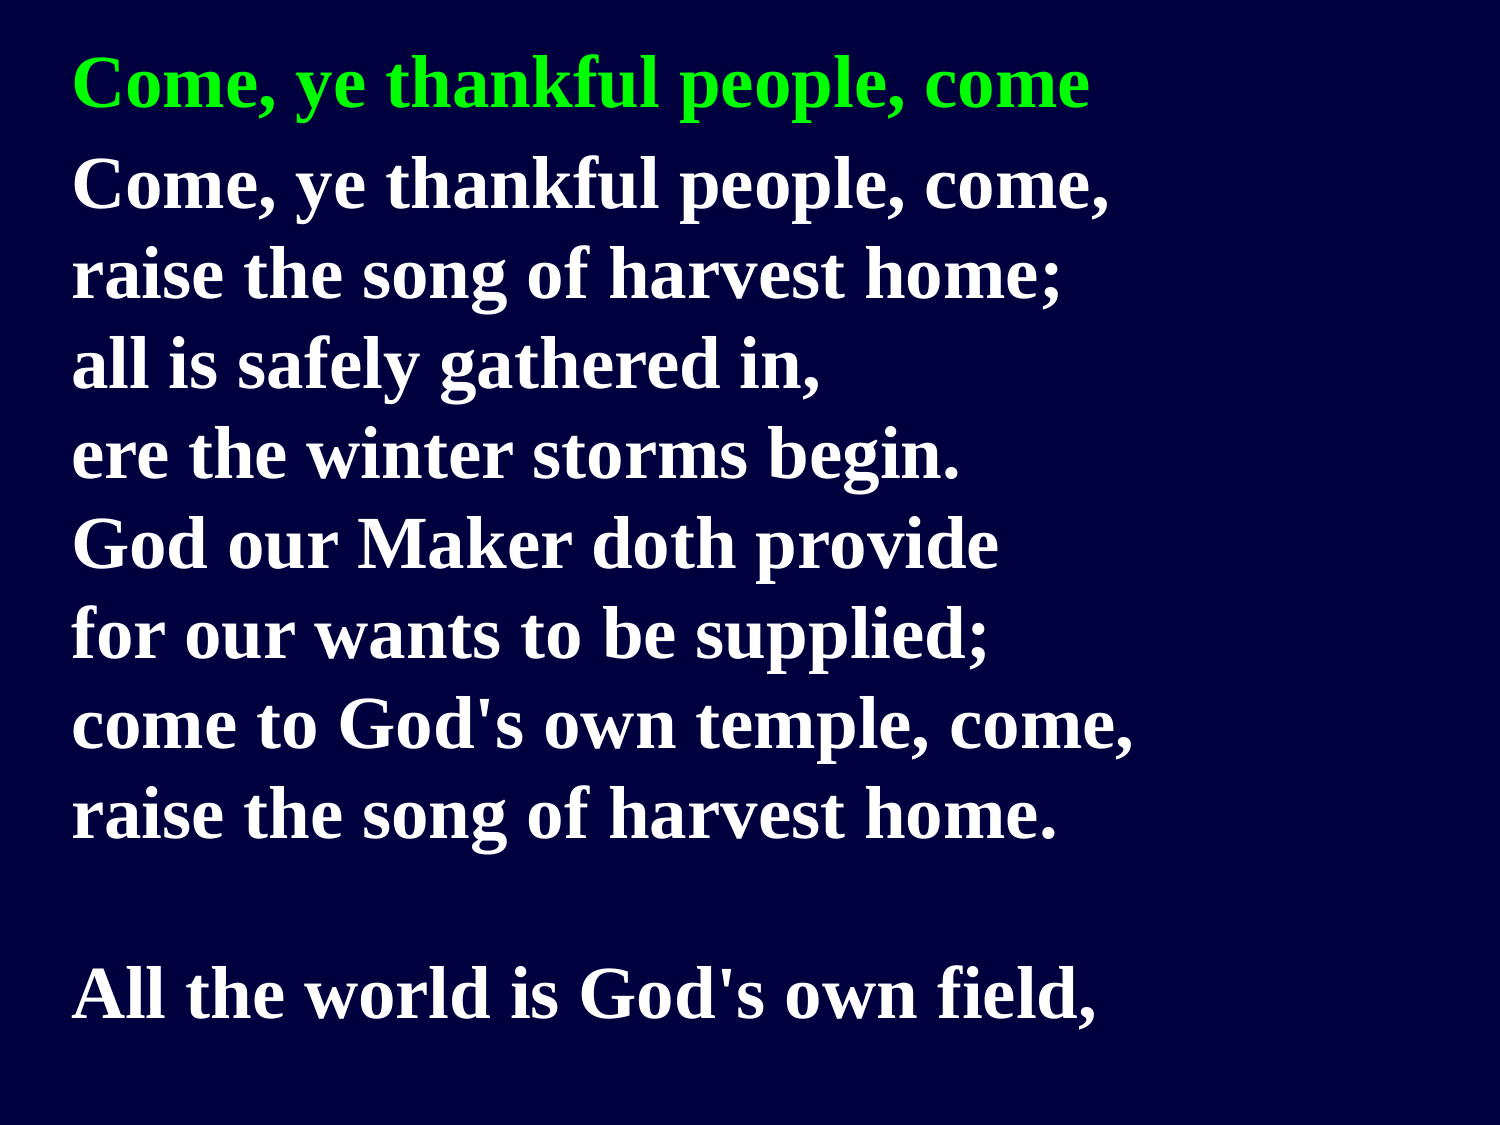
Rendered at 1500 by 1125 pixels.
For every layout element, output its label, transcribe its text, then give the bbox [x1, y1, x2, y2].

text_box Come, ye thankful people, come Come, ye thankful people, come, raise the song of harvest home; all is safely gathered in, ere the winter storms begin. God our Maker doth provide for our wants to be supplied; come to God's own temple, come, raise the song of harvest home. All the world is God's own field, [37, 24, 1450, 1041]
